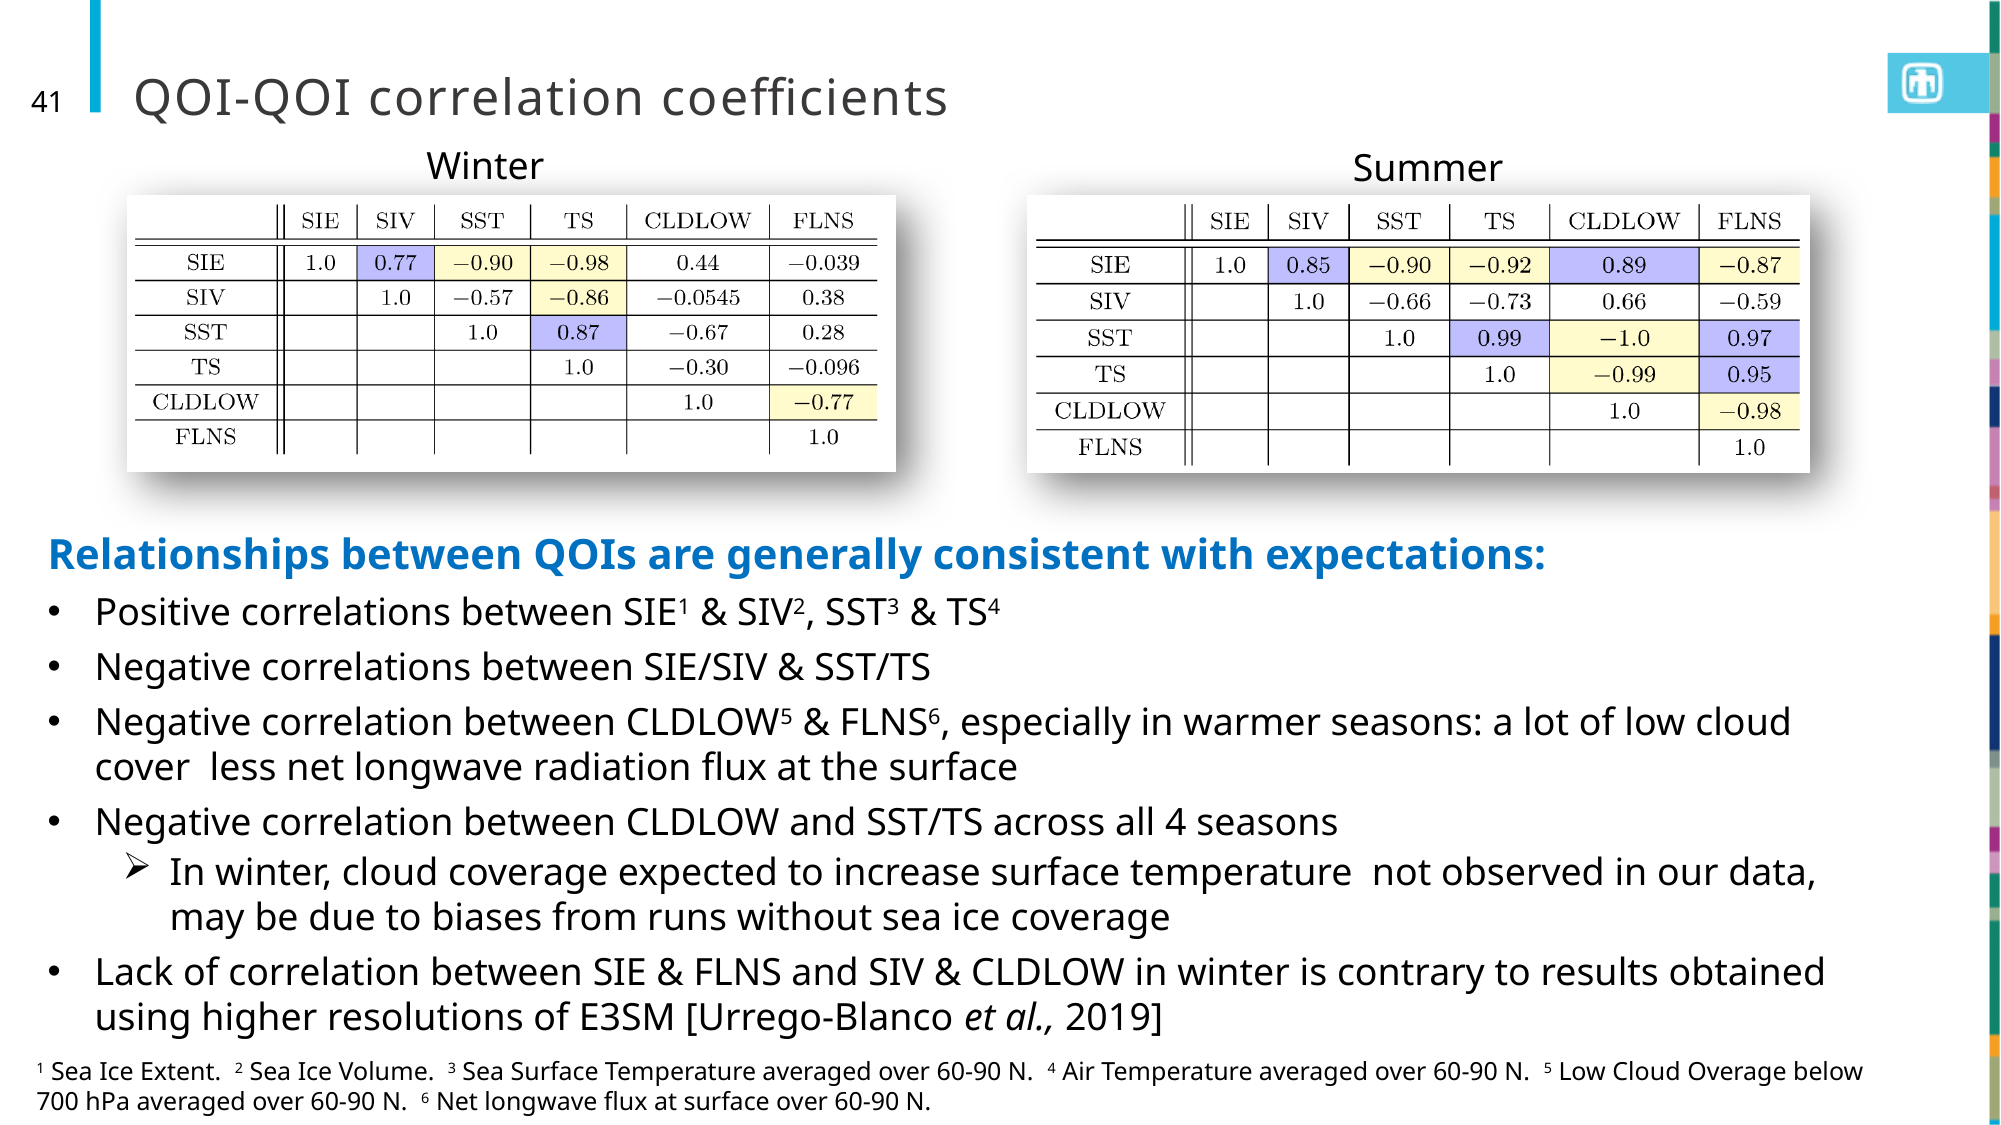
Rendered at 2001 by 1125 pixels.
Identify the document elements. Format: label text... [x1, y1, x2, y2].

text_box Winter [411, 134, 1878, 195]
picture [1901, 62, 1944, 104]
picture [1990, 330, 1999, 1120]
text_box Summer [1338, 136, 2000, 197]
picture [1990, 1, 1999, 136]
picture [1026, 194, 1810, 474]
picture [1990, 197, 1999, 215]
slide_number 41 [10, 73, 80, 133]
title QOI-QOI correlation coefficients [118, 39, 1769, 133]
picture [127, 194, 896, 473]
